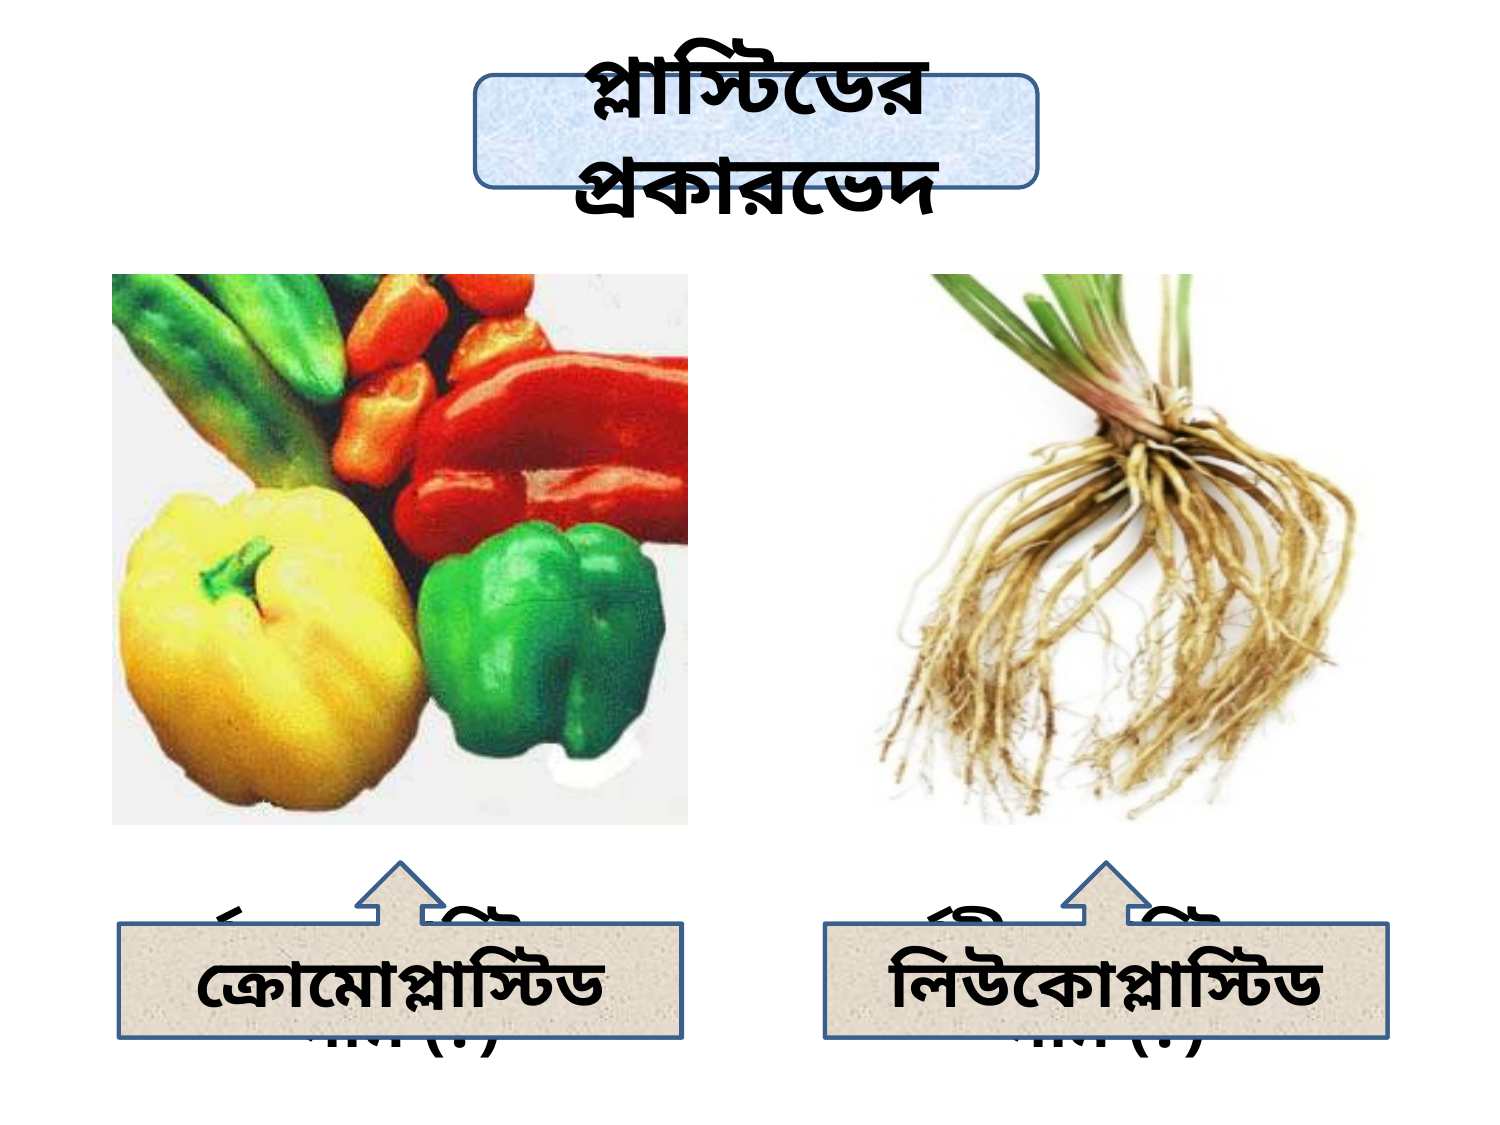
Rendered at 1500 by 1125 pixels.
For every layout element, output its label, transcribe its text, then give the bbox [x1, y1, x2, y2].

picture [111, 274, 688, 826]
text_box ক্রোমোপ্লাস্টিড [116, 860, 684, 1040]
text_box লিউকোপ্লাস্টিড [822, 860, 1390, 1040]
picture [827, 274, 1388, 826]
text_box প্লাস্টিডের প্রকারভেদ [472, 72, 1040, 190]
